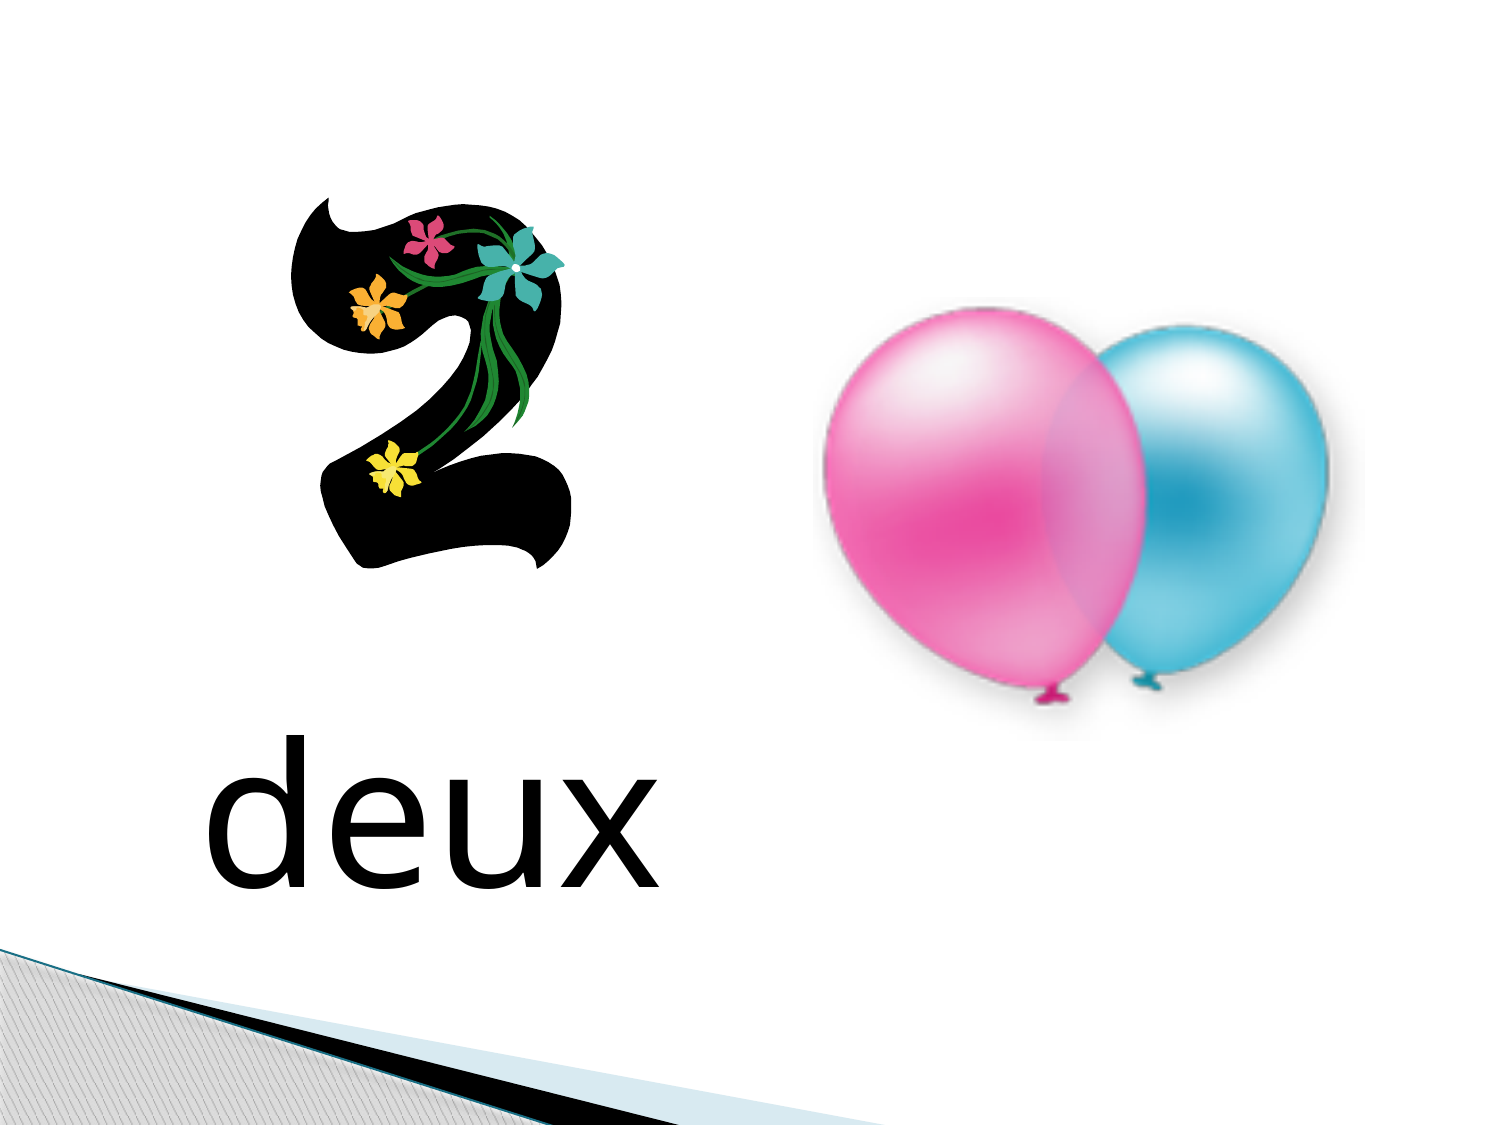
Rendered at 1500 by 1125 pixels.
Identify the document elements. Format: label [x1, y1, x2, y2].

text_box [170, 196, 692, 939]
picture [813, 297, 1365, 742]
